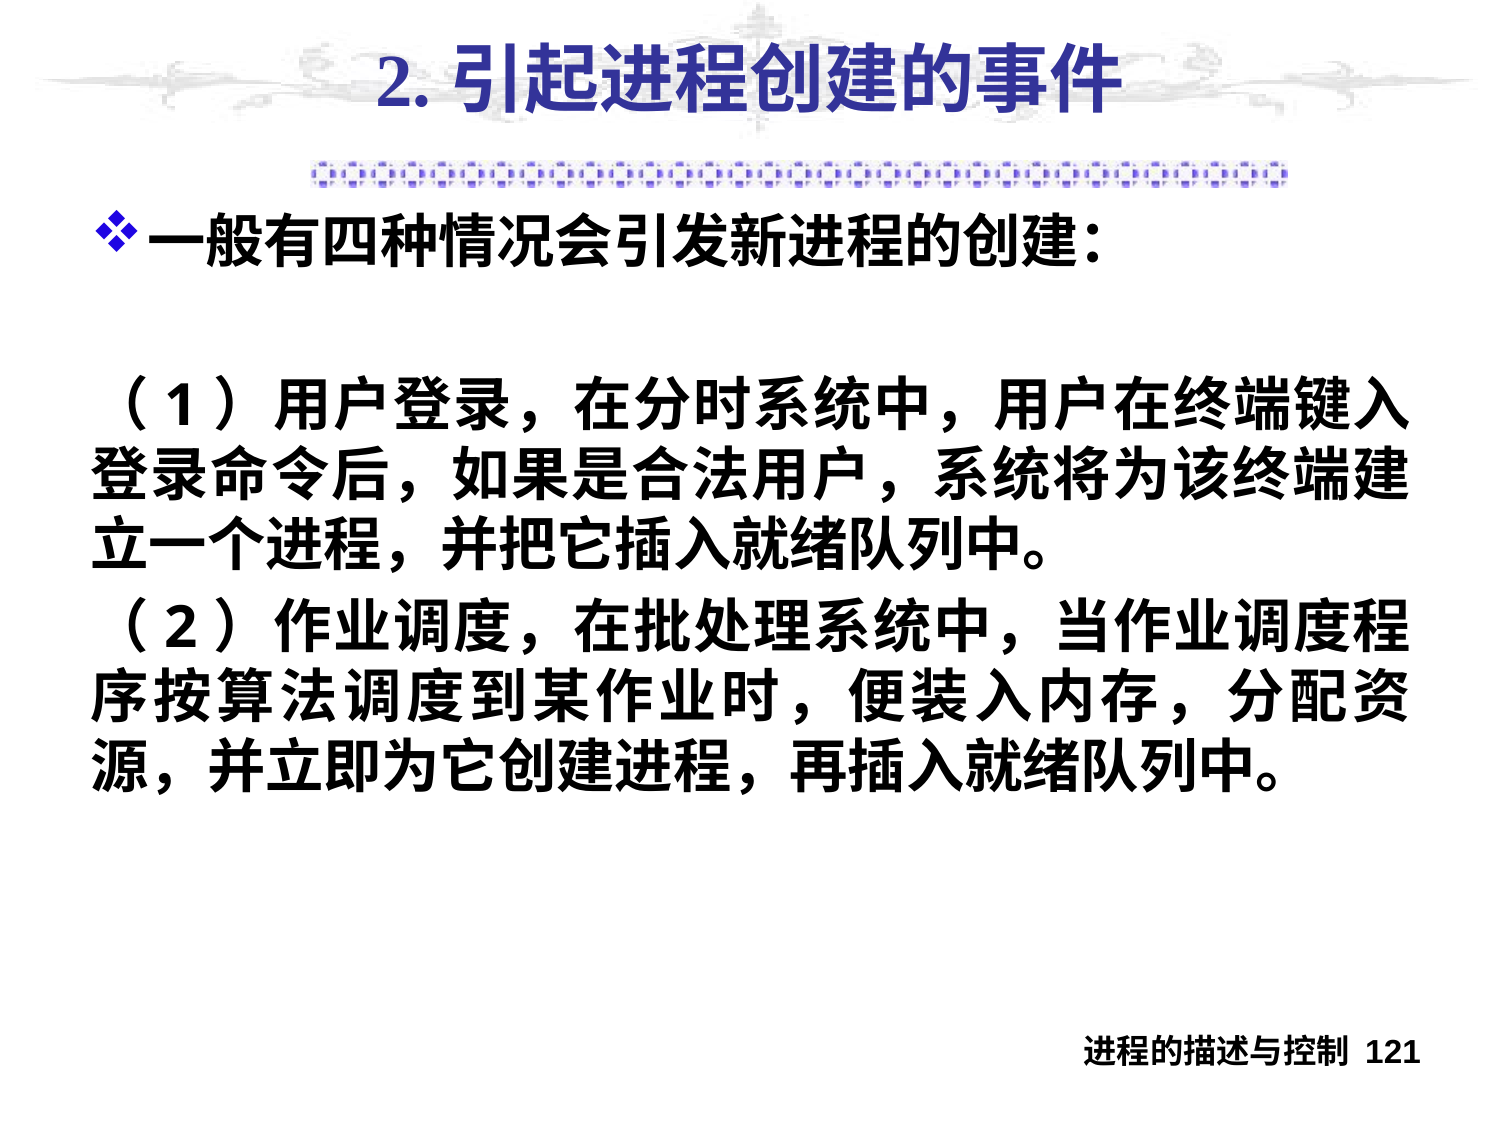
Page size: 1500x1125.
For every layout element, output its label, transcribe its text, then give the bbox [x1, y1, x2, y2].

list 一般有四种情况会引发新进程的创建： （1）用户登录，在分时系统中，用户在终端键入登录命令后，如果是合法用户，系统将为该终端建立一个进程，并把它插入就绪队列中。 （2）作业调度，在批处理系统中，当作业调度程序按算法调度到某作业时，便装入内存，分配资源，并立即为它创建进程，再插入就绪队列中。 [75, 196, 1427, 1000]
title 2.引起进程创建的事件 [49, 30, 1451, 122]
picture [0, 0, 1500, 188]
